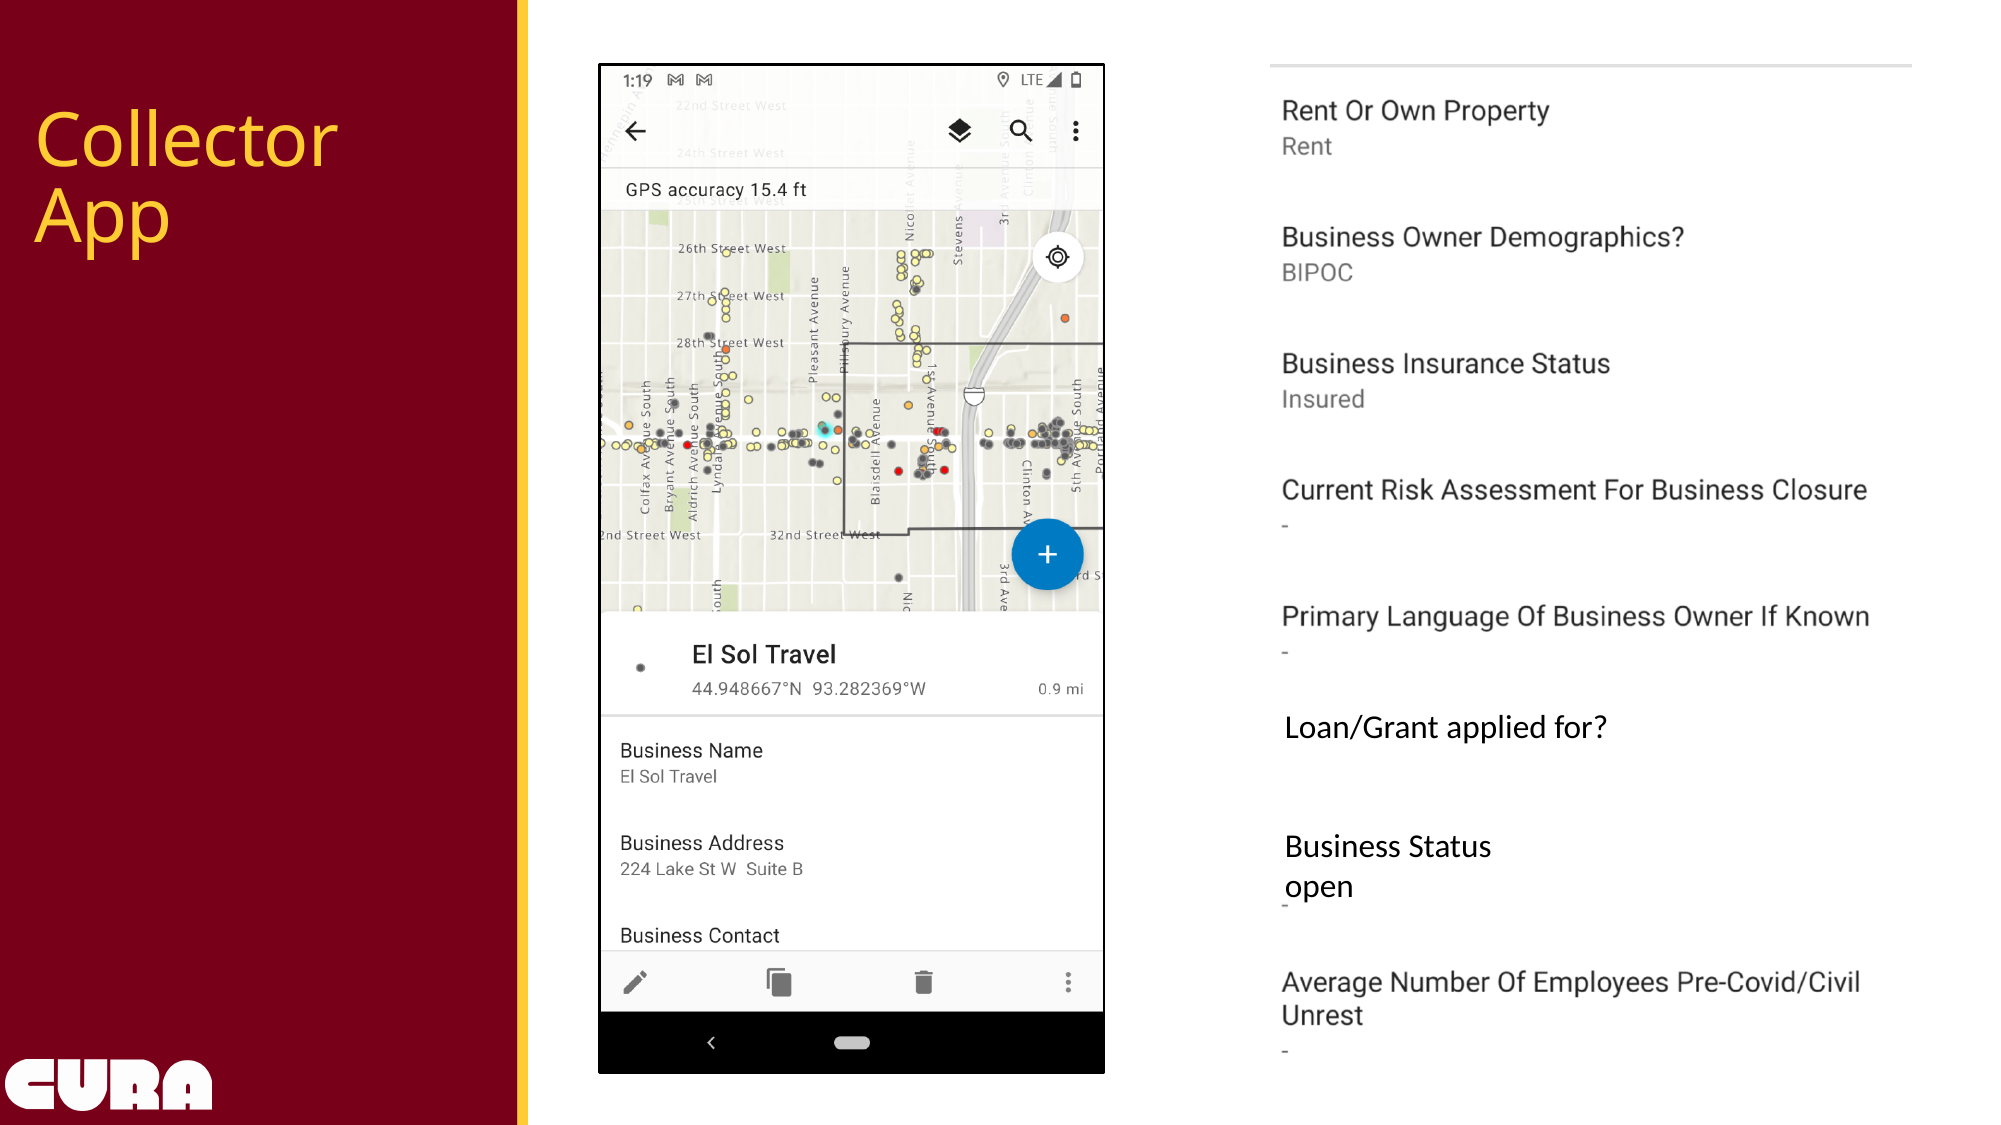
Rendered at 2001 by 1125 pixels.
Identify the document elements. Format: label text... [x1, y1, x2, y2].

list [599, 64, 1105, 1074]
picture [1269, 64, 1912, 1074]
picture [5, 1059, 212, 1111]
title Collector App [19, 97, 508, 622]
